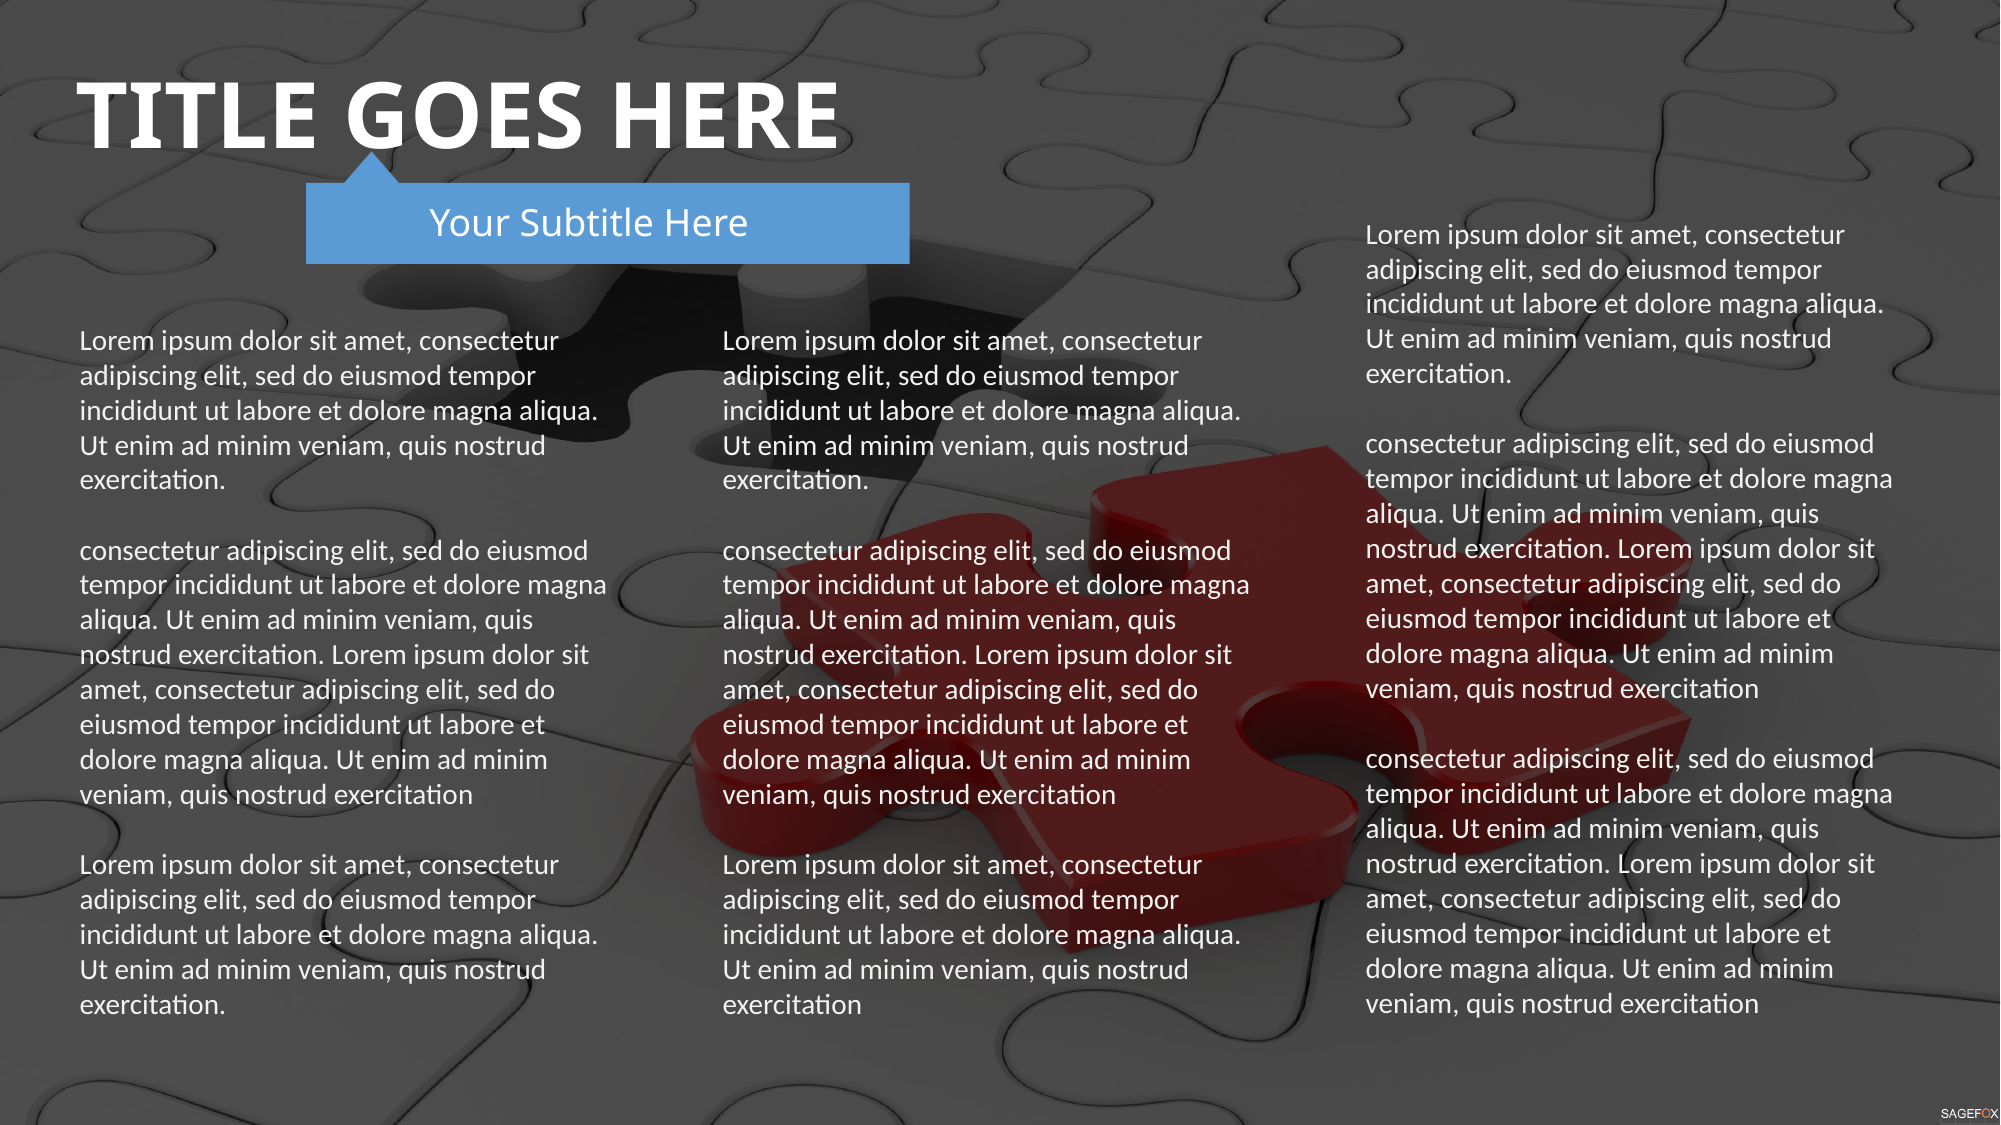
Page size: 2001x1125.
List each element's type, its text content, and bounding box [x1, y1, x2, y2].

text_box Lorem ipsum dolor sit amet, consectetur adipiscing elit, sed do eiusmod tempor incididunt ut labore et dolore magna aliqua. Ut enim ad minim veniam, quis nostrud exercitation. consectetur adipiscing elit, sed do eiusmod tempor incididunt ut labore et dolore magna aliqua. Ut enim ad minim veniam, quis nostrud exercitation. Lorem ipsum dolor sit amet, consectetur adipiscing elit, sed do eiusmod tempor incididunt ut labore et dolore magna aliqua. Ut enim ad minim veniam, quis nostrud exercitation Lorem ipsum dolor sit amet, consectetur adipiscing elit, sed do eiusmod tempor incididunt ut labore et dolore magna aliqua. Ut enim ad minim veniam, quis nostrud exercitation [707, 313, 1278, 1028]
picture [0, 0, 2001, 1125]
text_box TITLE GOES HERE [60, 49, 965, 175]
text_box Lorem ipsum dolor sit amet, consectetur adipiscing elit, sed do eiusmod tempor incididunt ut labore et dolore magna aliqua. Ut enim ad minim veniam, quis nostrud exercitation. consectetur adipiscing elit, sed do eiusmod tempor incididunt ut labore et dolore magna aliqua. Ut enim ad minim veniam, quis nostrud exercitation. Lorem ipsum dolor sit amet, consectetur adipiscing elit, sed do eiusmod tempor incididunt ut labore et dolore magna aliqua. Ut enim ad minim veniam, quis nostrud exercitation consectetur adipiscing elit, sed do eiusmod tempor incididunt ut labore et dolore magna aliqua. Ut enim ad minim veniam, quis nostrud exercitation. Lorem ipsum dolor sit amet, consectetur adipiscing elit, sed do eiusmod tempor incididunt ut labore et dolore magna aliqua. Ut enim ad minim veniam, quis nostrud exercitation [1350, 207, 1921, 1027]
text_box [306, 151, 910, 264]
text_box Lorem ipsum dolor sit amet, consectetur adipiscing elit, sed do eiusmod tempor incididunt ut labore et dolore magna aliqua. Ut enim ad minim veniam, quis nostrud exercitation. consectetur adipiscing elit, sed do eiusmod tempor incididunt ut labore et dolore magna aliqua. Ut enim ad minim veniam, quis nostrud exercitation. Lorem ipsum dolor sit amet, consectetur adipiscing elit, sed do eiusmod tempor incididunt ut labore et dolore magna aliqua. Ut enim ad minim veniam, quis nostrud exercitation Lorem ipsum dolor sit amet, consectetur adipiscing elit, sed do eiusmod tempor incididunt ut labore et dolore magna aliqua. Ut enim ad minim veniam, quis nostrud exercitation. [64, 313, 635, 1028]
